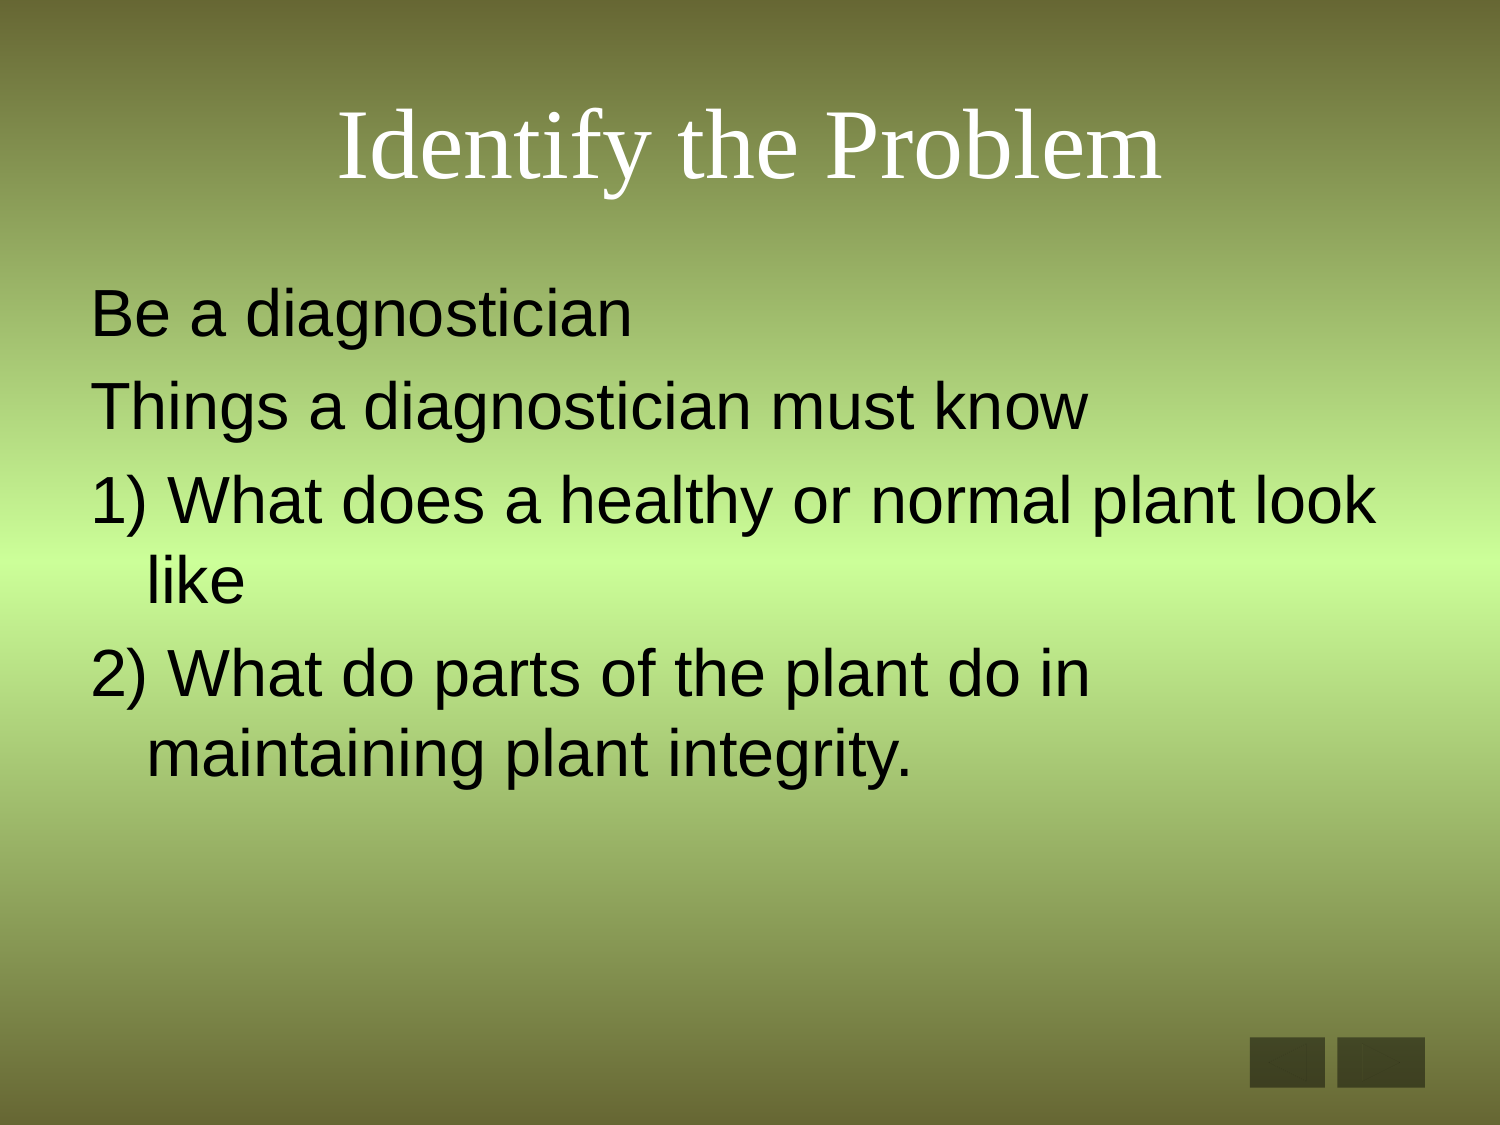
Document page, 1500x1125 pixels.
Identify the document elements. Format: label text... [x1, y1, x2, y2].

list Be a diagnostician Things a diagnostician must know 1) What does a healthy or normal plant look like 2) What do parts of the plant do in maintaining plant integrity. [75, 262, 1425, 1005]
title Identify the Problem [75, 45, 1425, 233]
